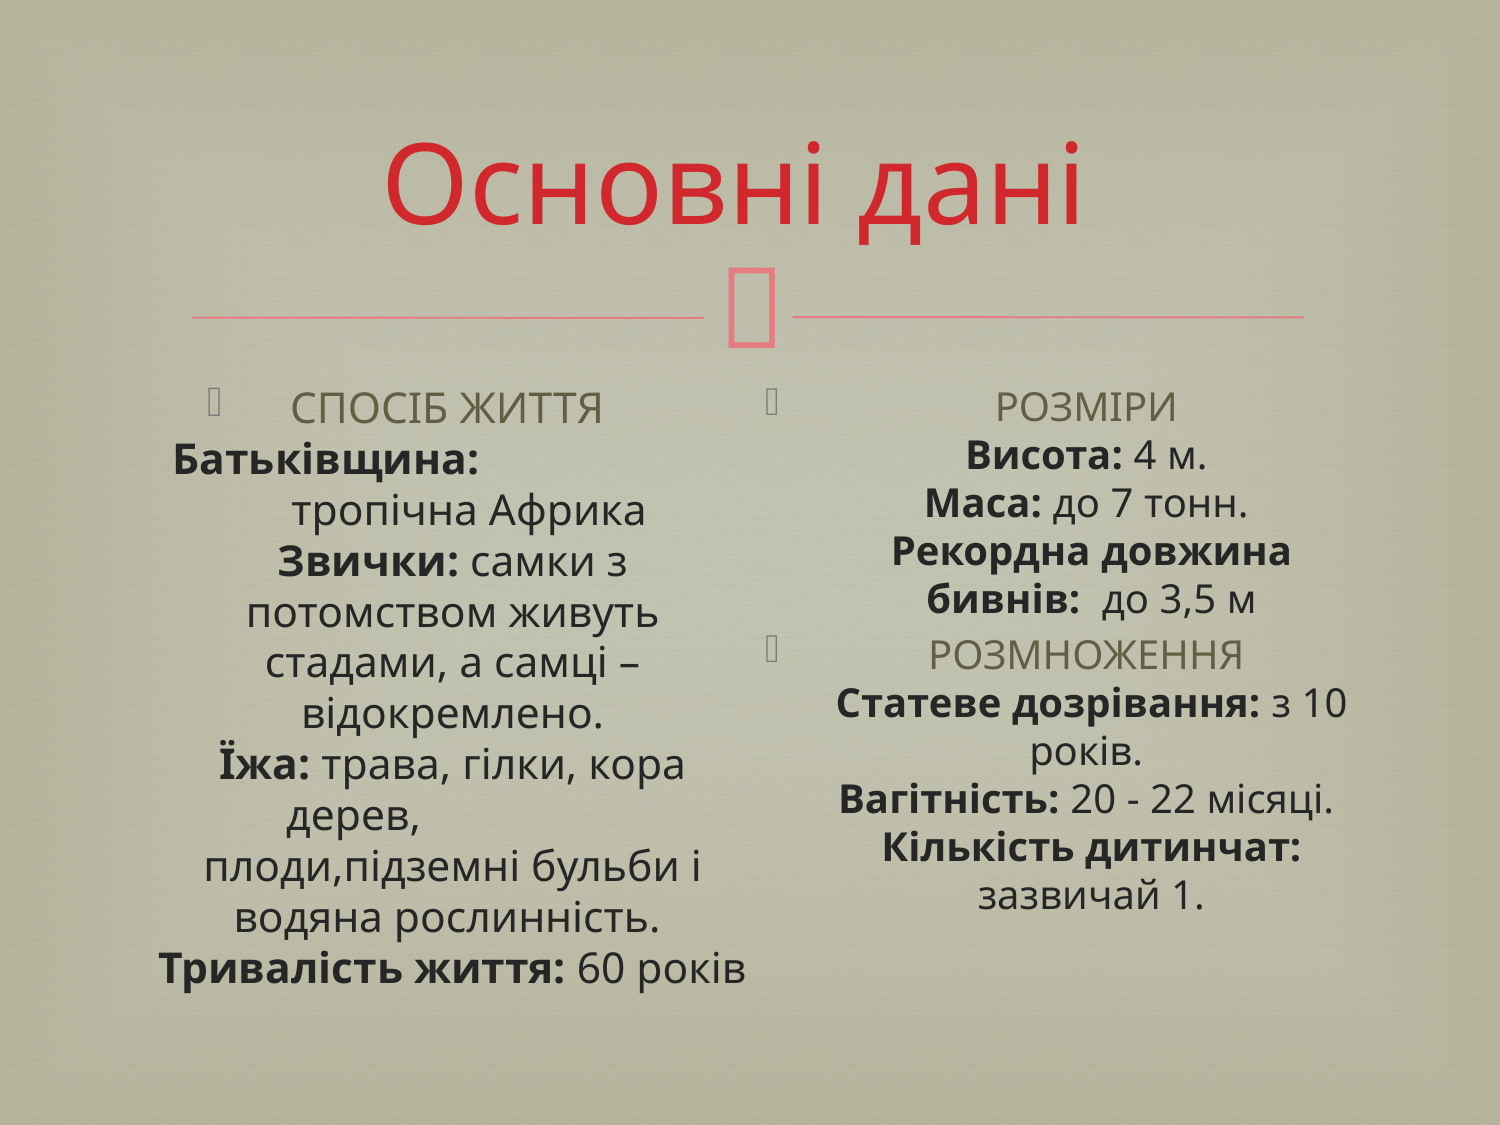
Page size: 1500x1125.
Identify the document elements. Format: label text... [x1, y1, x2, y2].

list РОЗМІРИ Висота: 4 м. Маса: до 7 тонн. Рекордна довжина бивнів: до 3,5 м РОЗМНОЖЕННЯ Статеве дозрівання: з 10 років. Вагітність: 20 - 22 місяці. Кількість дитинчат: зазвичай 1. [750, 326, 1386, 1004]
title Основні дані [112, 93, 1386, 267]
list СПОСІБ ЖИТТЯ Батьківщина: тропічна Африка Звички: самки з потомством живуть стадами, а самці – відокремлено. Їжа: трава, гілки, кора дерев, плоди,підземні бульби і водяна рослинність. Тривалість життя: 60 років [88, 373, 762, 1059]
